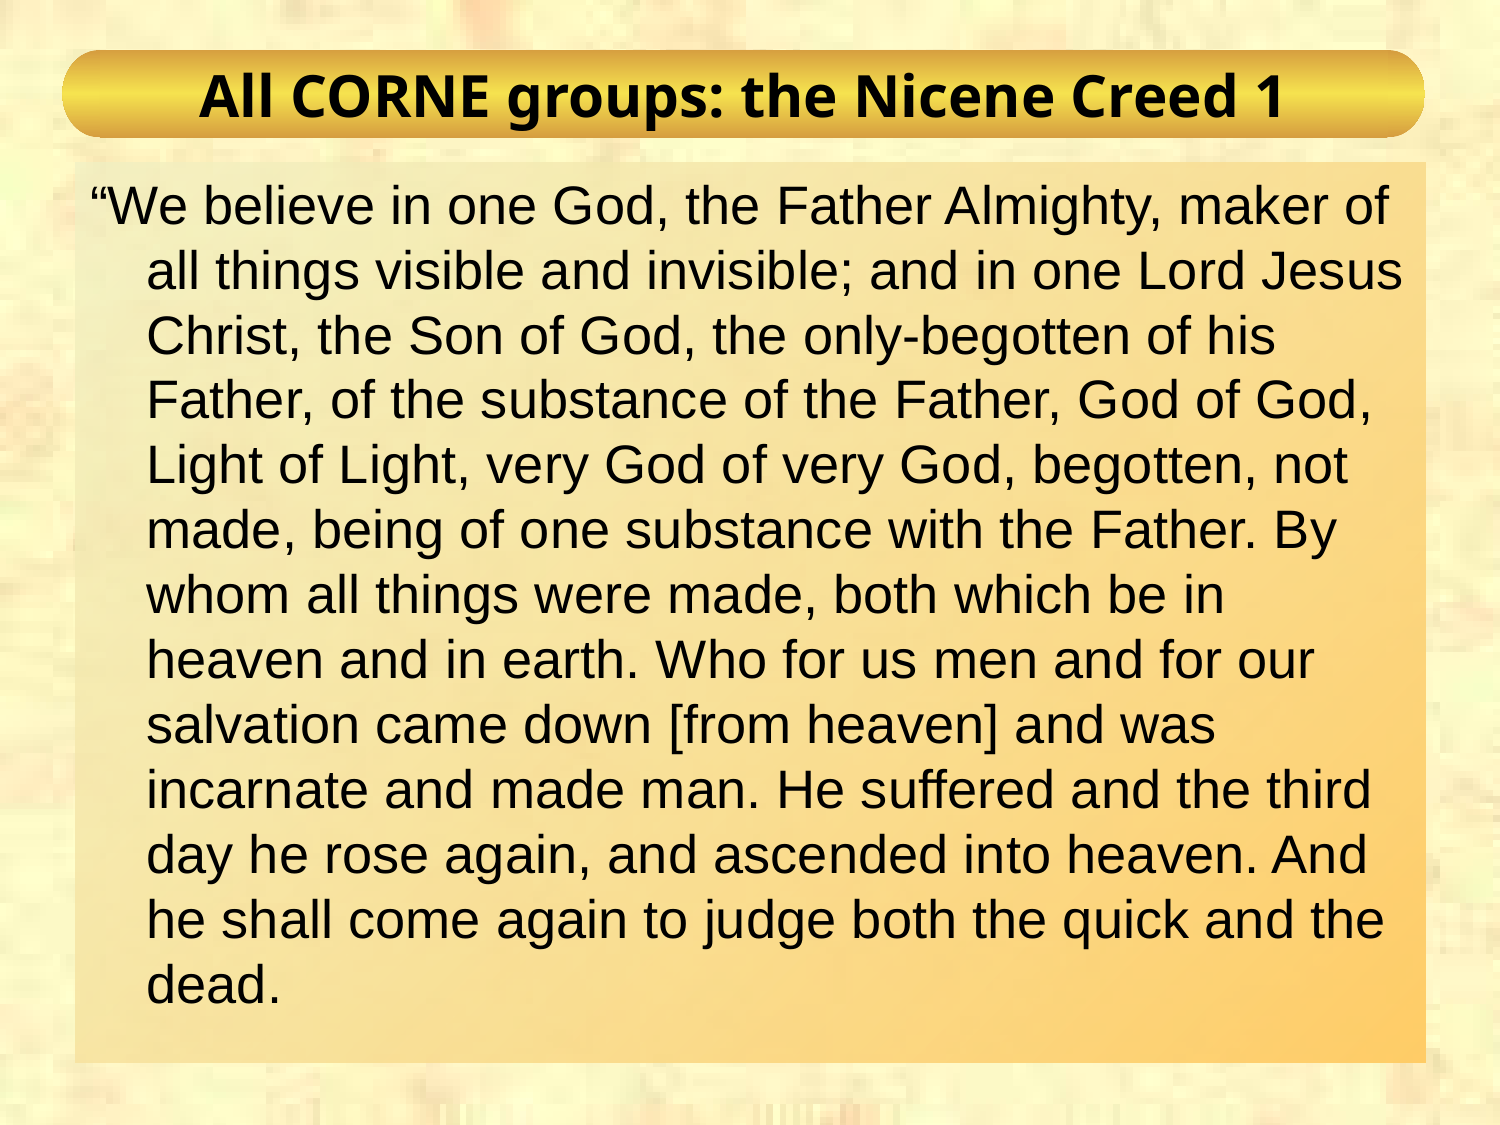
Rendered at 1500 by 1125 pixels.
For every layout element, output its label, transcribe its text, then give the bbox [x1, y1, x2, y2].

picture [0, 0, 1500, 1125]
list “We believe in one God, the Father Almighty, maker of all things visible and invisible; and in one Lord Jesus Christ, the Son of God, the only-begotten of his Father, of the substance of the Father, God of God, Light of Light, very God of very God, begotten, not made, being of one substance with the Father. By whom all things were made, both which be in heaven and in earth. Who for us men and for our salvation came down [from heaven] and was incarnate and made man. He suffered and the third day he rose again, and ascended into heaven. And he shall come again to judge both the quick and the dead. [75, 162, 1425, 1063]
title All CORNE groups: the Nicene Creed 1 [99, 50, 1388, 138]
